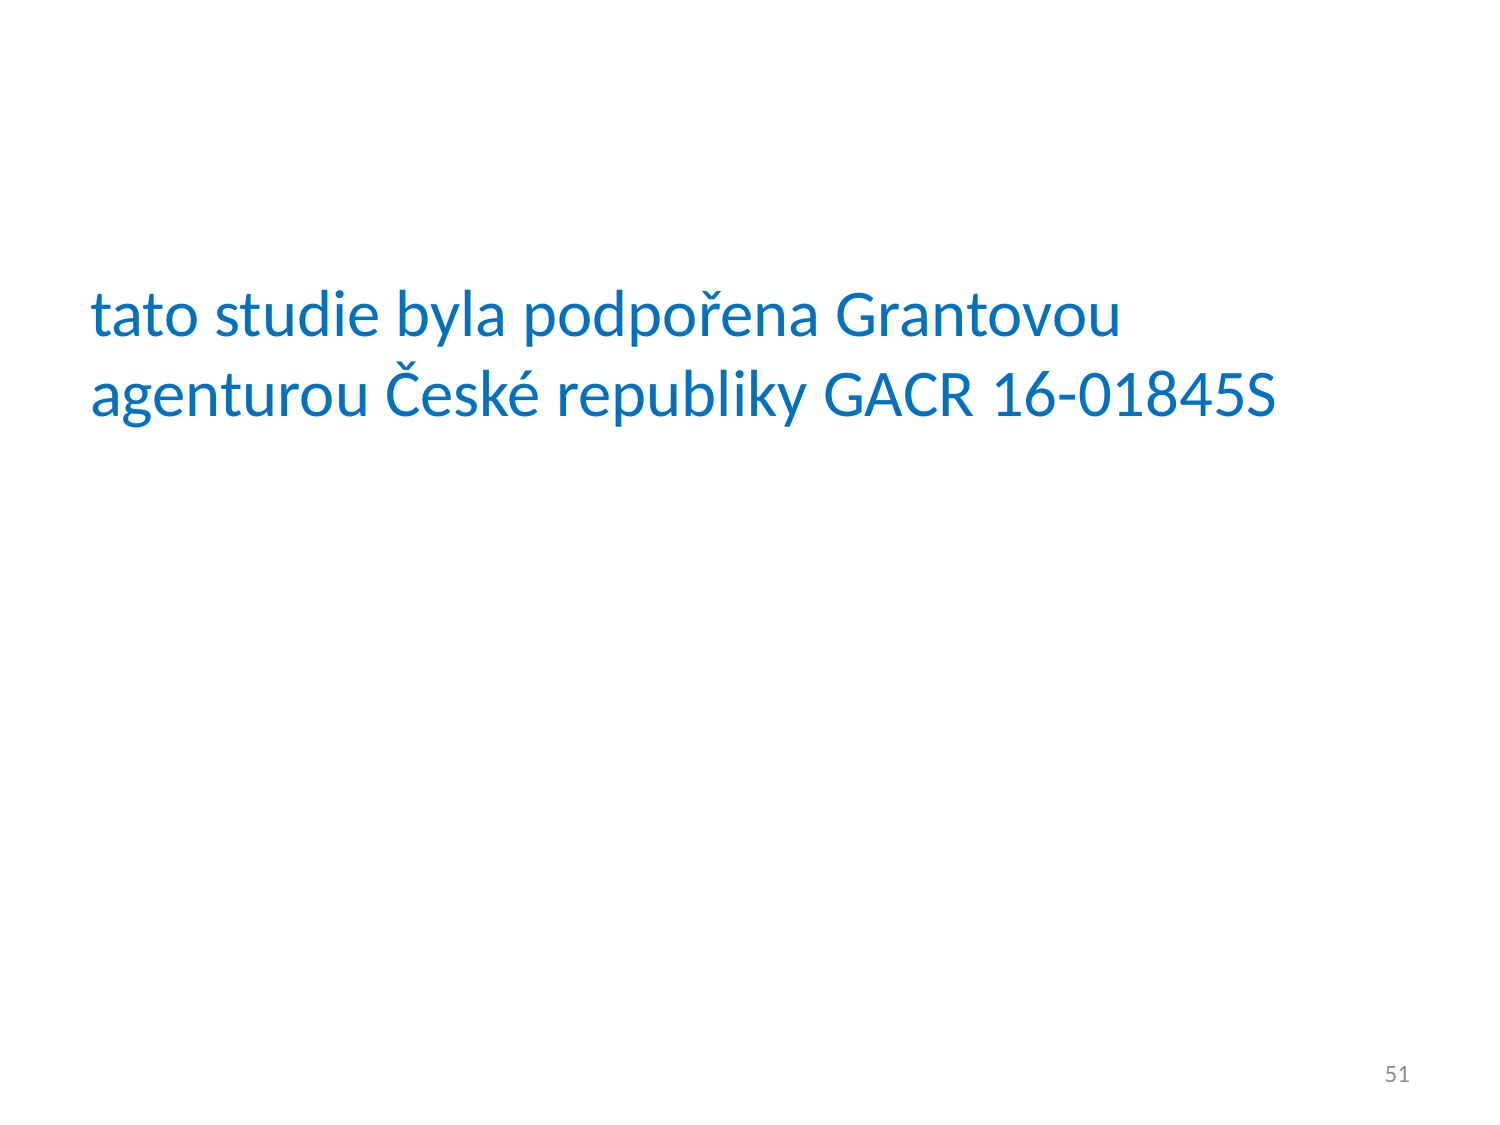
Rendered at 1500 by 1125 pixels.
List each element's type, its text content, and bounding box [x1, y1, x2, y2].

list tato studie byla podpořena Grantovou agenturou České republiky GACR 16-01845S [75, 262, 1425, 1005]
slide_number 51 [1074, 1042, 1425, 1103]
